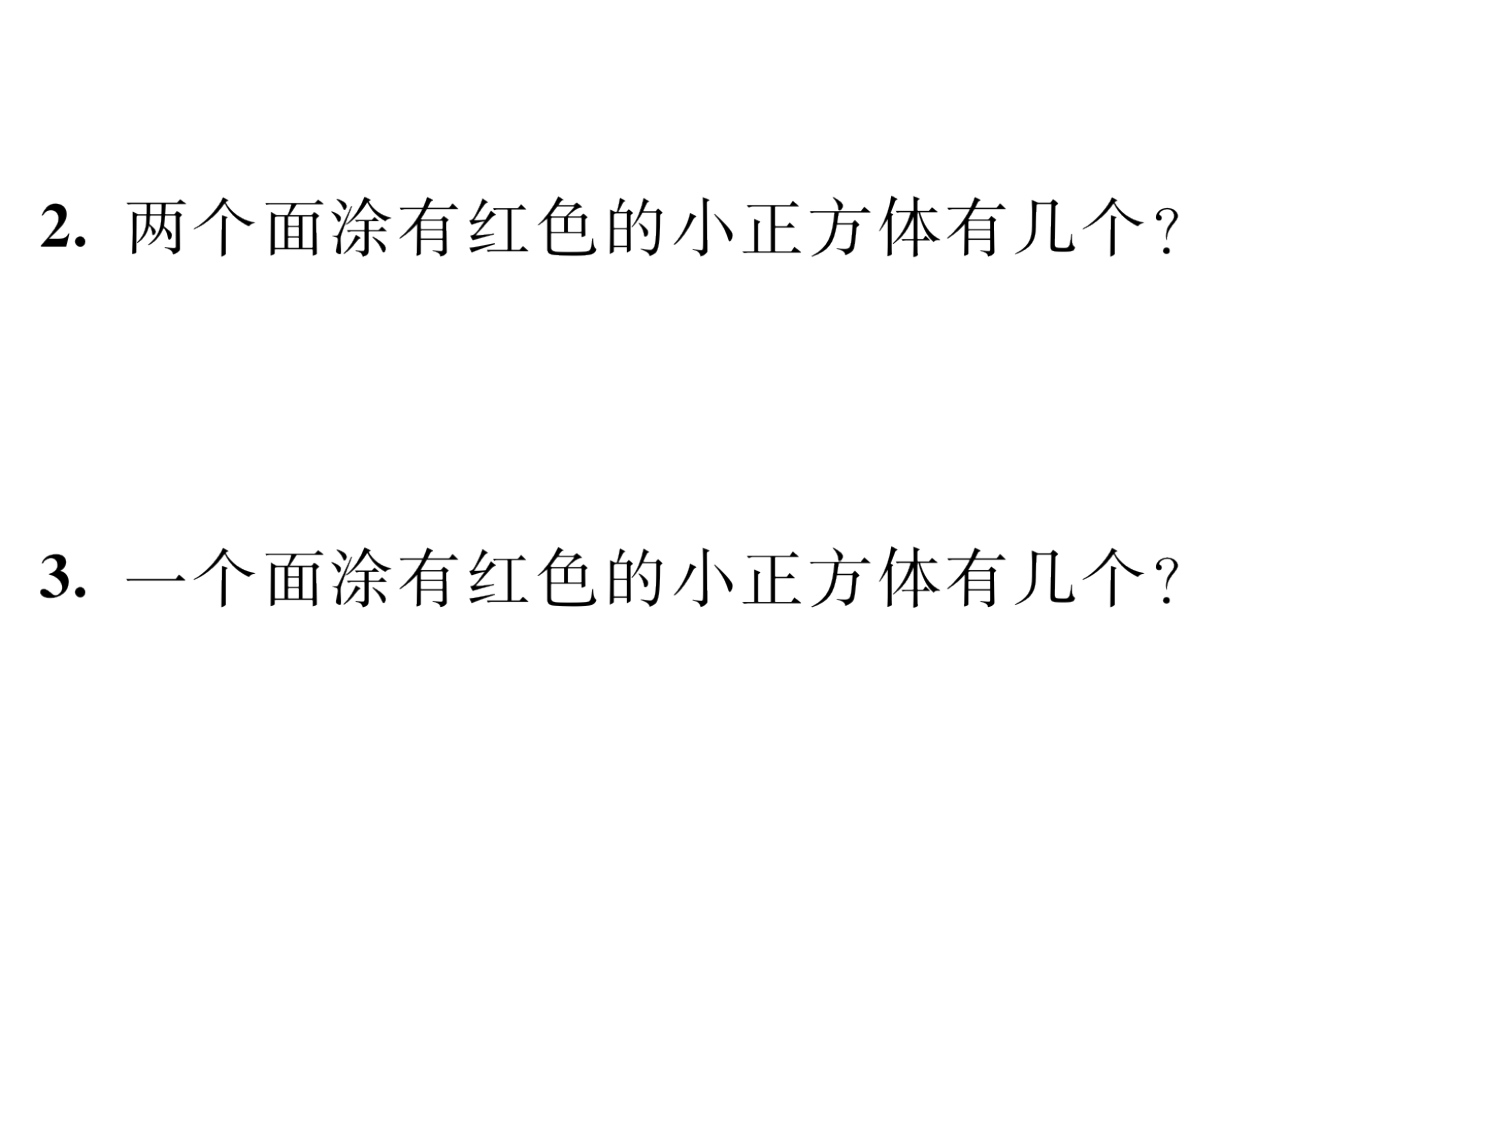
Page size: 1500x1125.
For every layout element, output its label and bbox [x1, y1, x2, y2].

picture [35, 177, 1453, 870]
